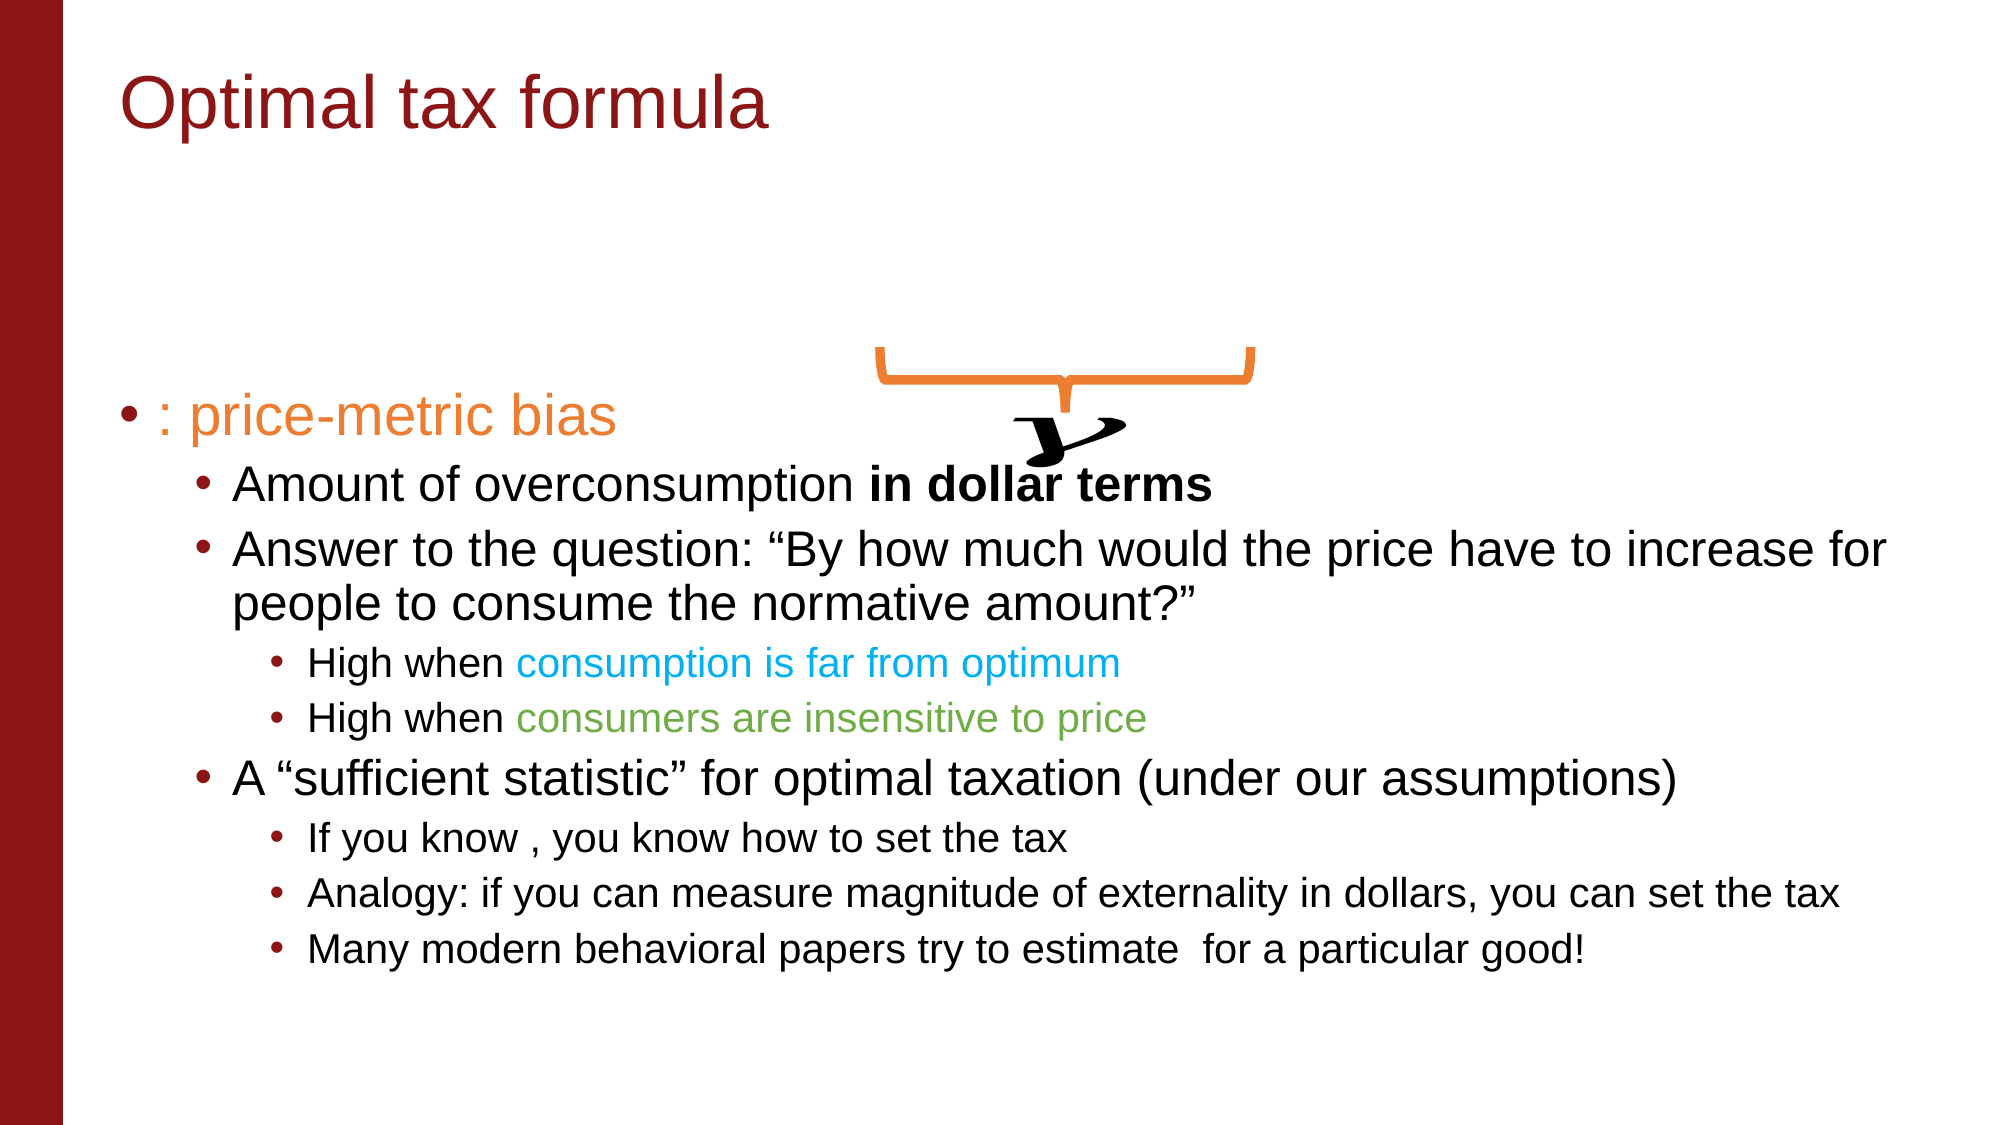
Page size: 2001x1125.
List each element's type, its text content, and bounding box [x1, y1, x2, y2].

title Optimal tax formula [104, 56, 1907, 157]
text_box [879, 347, 1252, 413]
